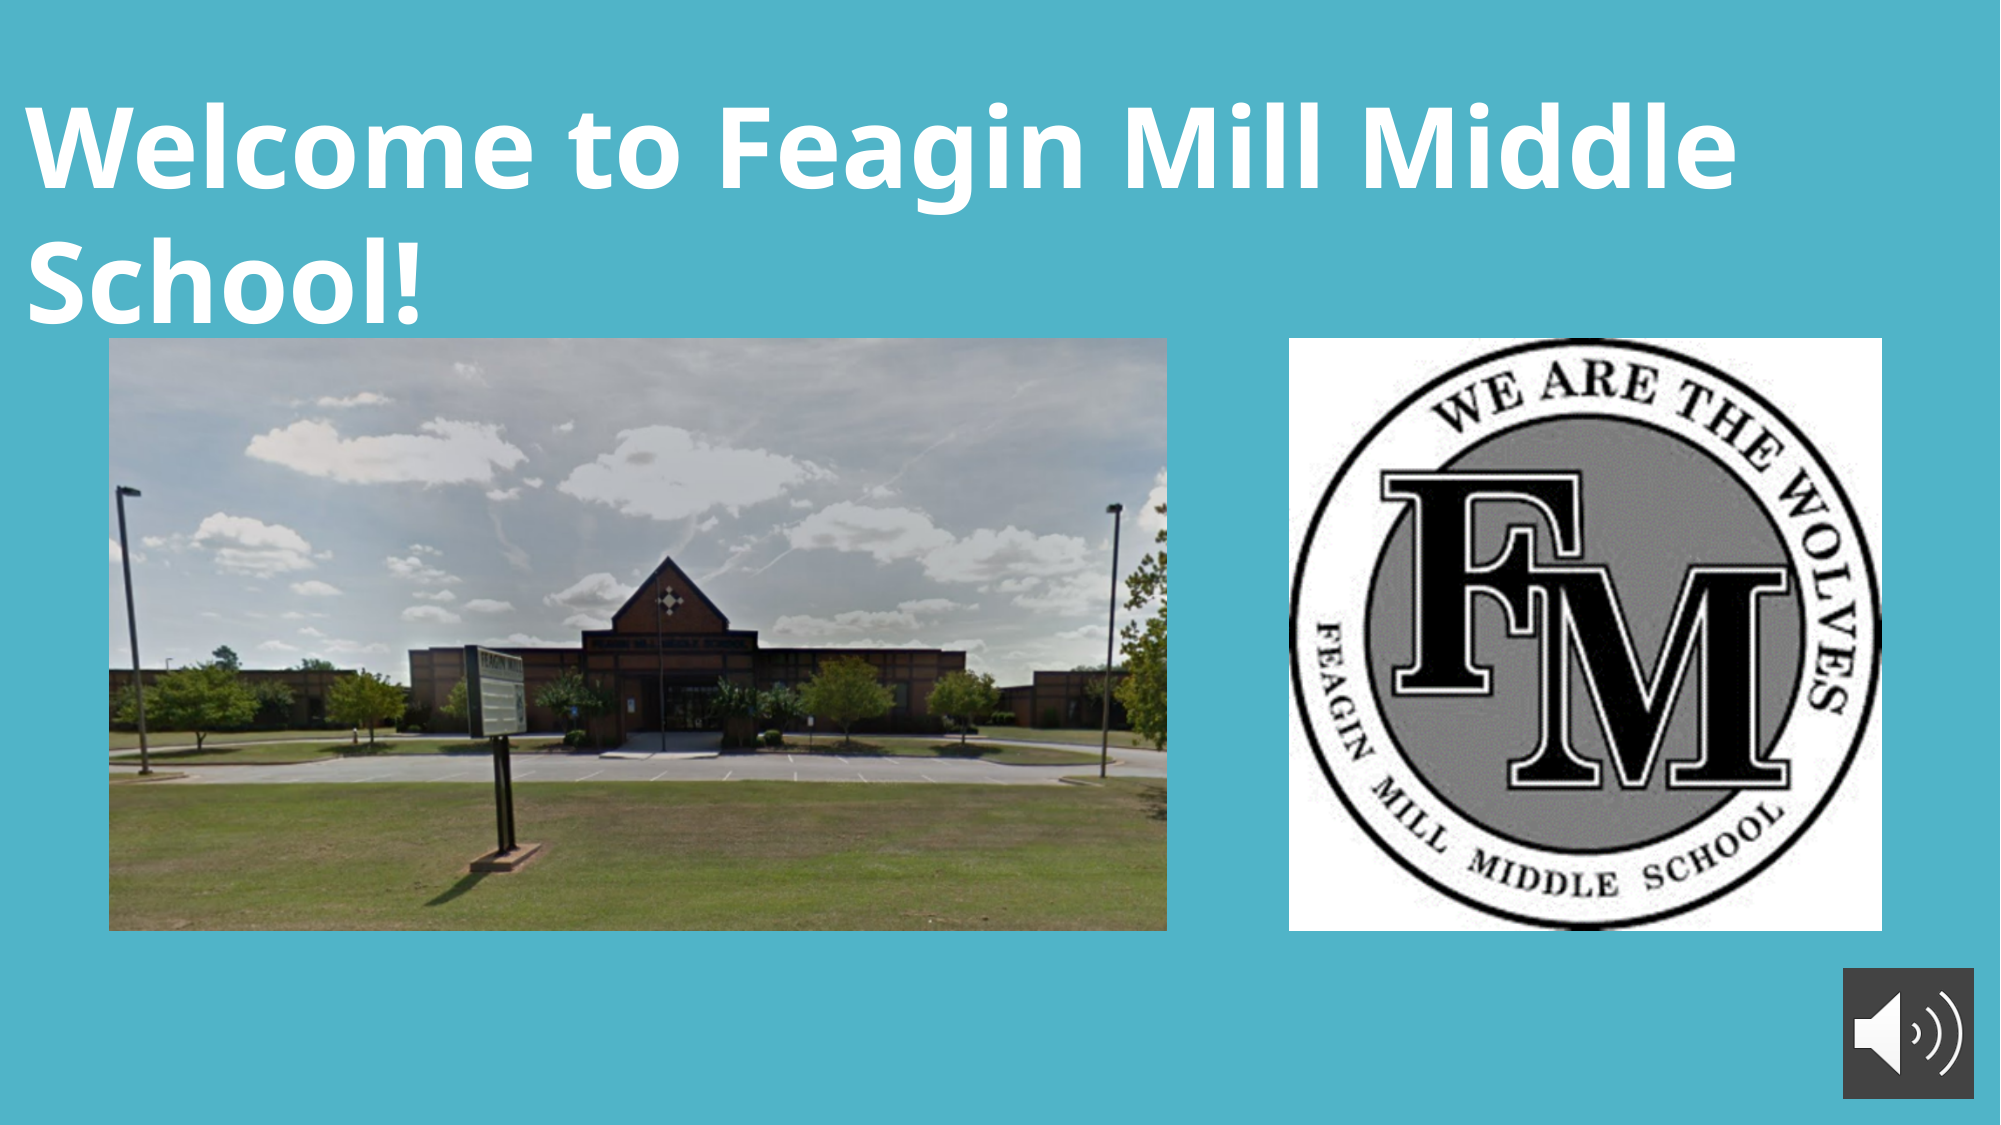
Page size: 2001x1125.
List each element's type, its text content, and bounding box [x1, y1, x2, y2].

picture [109, 337, 1167, 931]
picture [1288, 337, 1882, 931]
text_box Welcome to Feagin Mill Middle School! [10, 68, 2000, 353]
picture [1841, 966, 1976, 1101]
